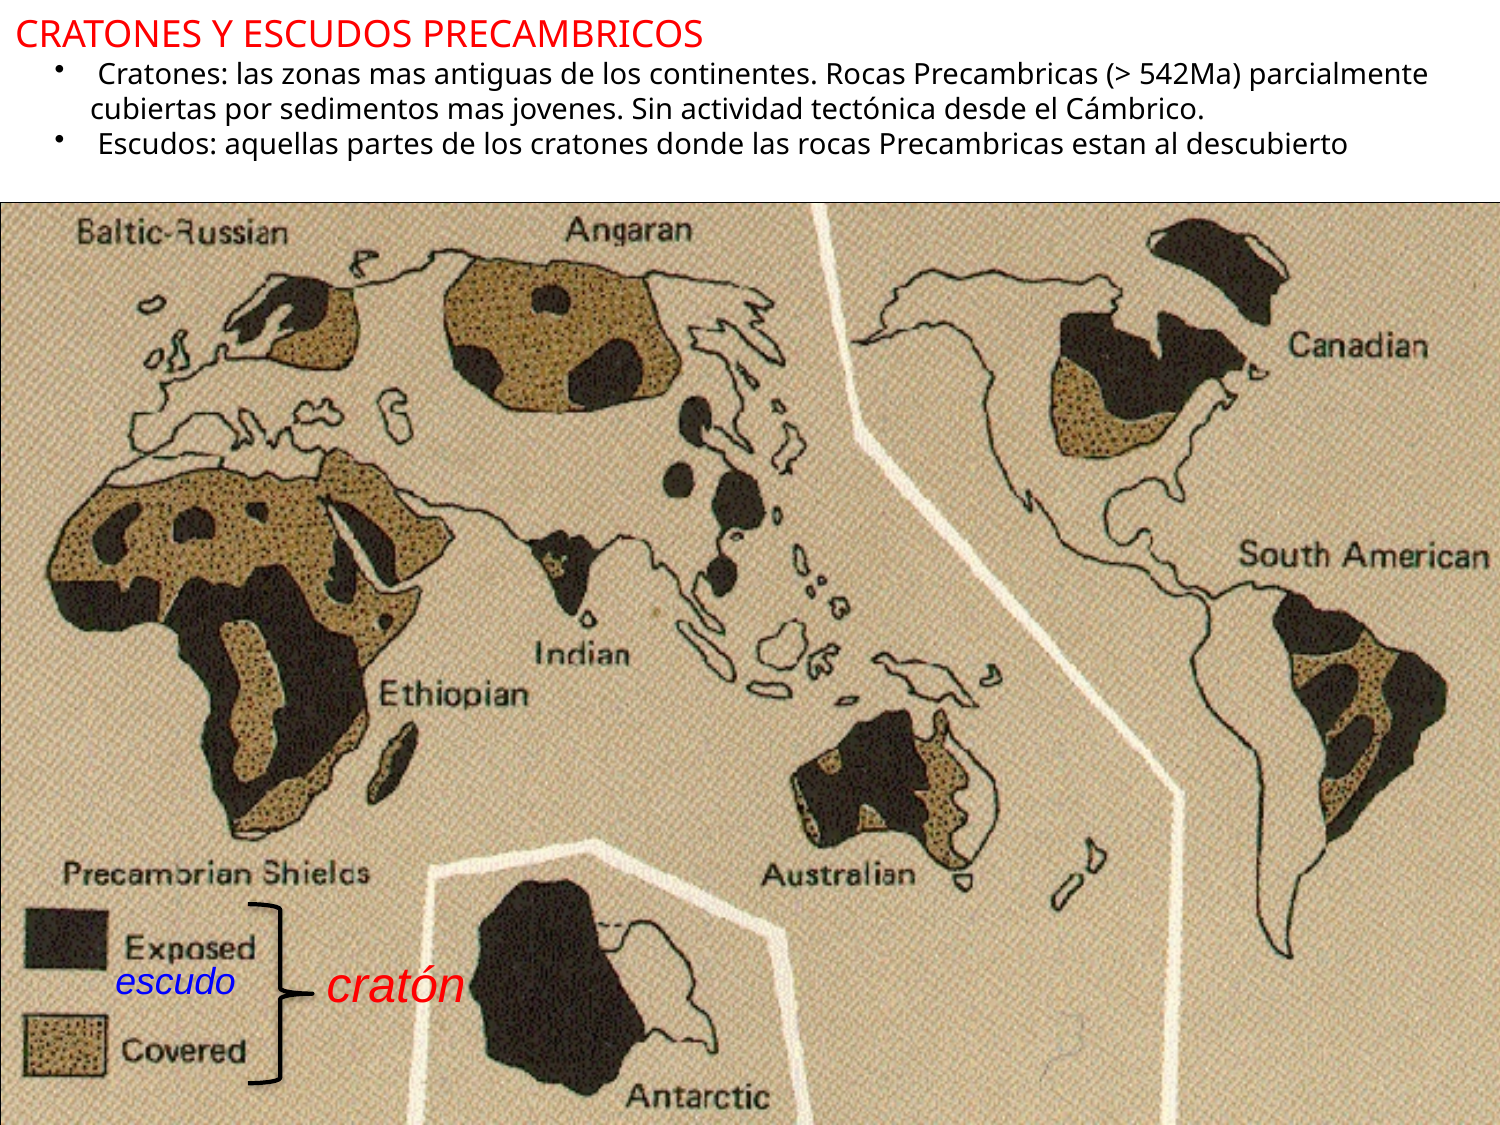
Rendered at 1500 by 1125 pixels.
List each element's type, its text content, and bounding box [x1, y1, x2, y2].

text_box CRATONES Y ESCUDOS PRECAMBRICOS Cratones: las zonas mas antiguas de los continentes. Rocas Precambricas (> 542Ma) parcialmente cubiertas por sedimentos mas jovenes. Sin actividad tectónica desde el Cámbrico. Escudos: aquellas partes de los cratones donde las rocas Precambricas estan al descubierto [0, 2, 1500, 168]
picture [1, 202, 1500, 1125]
